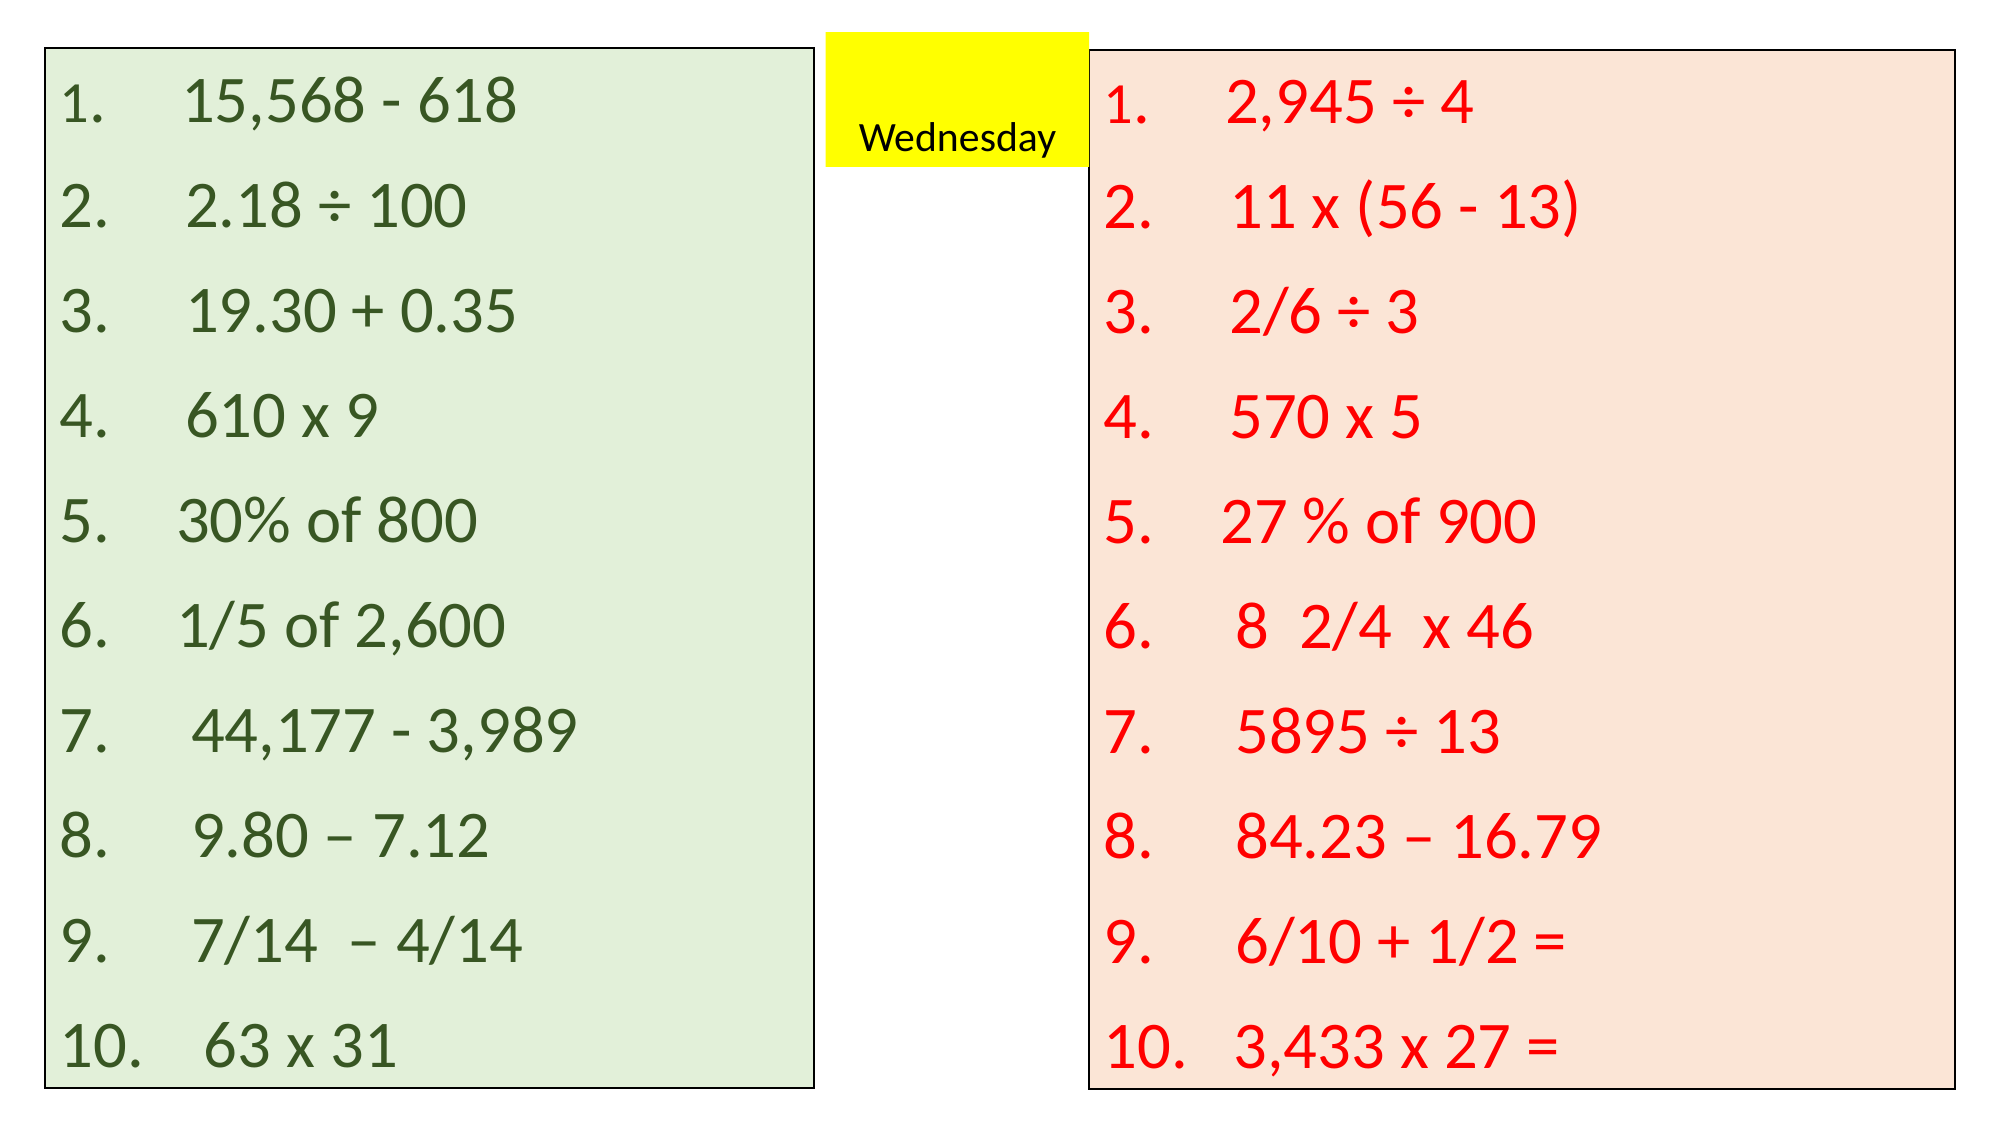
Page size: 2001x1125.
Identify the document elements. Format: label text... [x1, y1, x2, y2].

text_box 1. 15,568 - 618 2. 2.18 ÷ 100 3. 19.30 + 0.35 4. 610 x 9 30% of 800 1/5 of 2,600 44,177 - 3,989 9.80 – 7.12 7/14 – 4/14 63 x 31 [44, 47, 815, 1089]
text_box 1. 2,945 ÷ 4 2. 11 x (56 - 13) 3. 2/6 ÷ 3 4. 570 x 5 27 % of 900 8 2/4 x 46 5895 ÷ 13 84.23 – 16.79 6/10 + 1/2 = 3,433 x 27 = [1088, 49, 1956, 1090]
text_box Wednesday [825, 32, 1090, 167]
